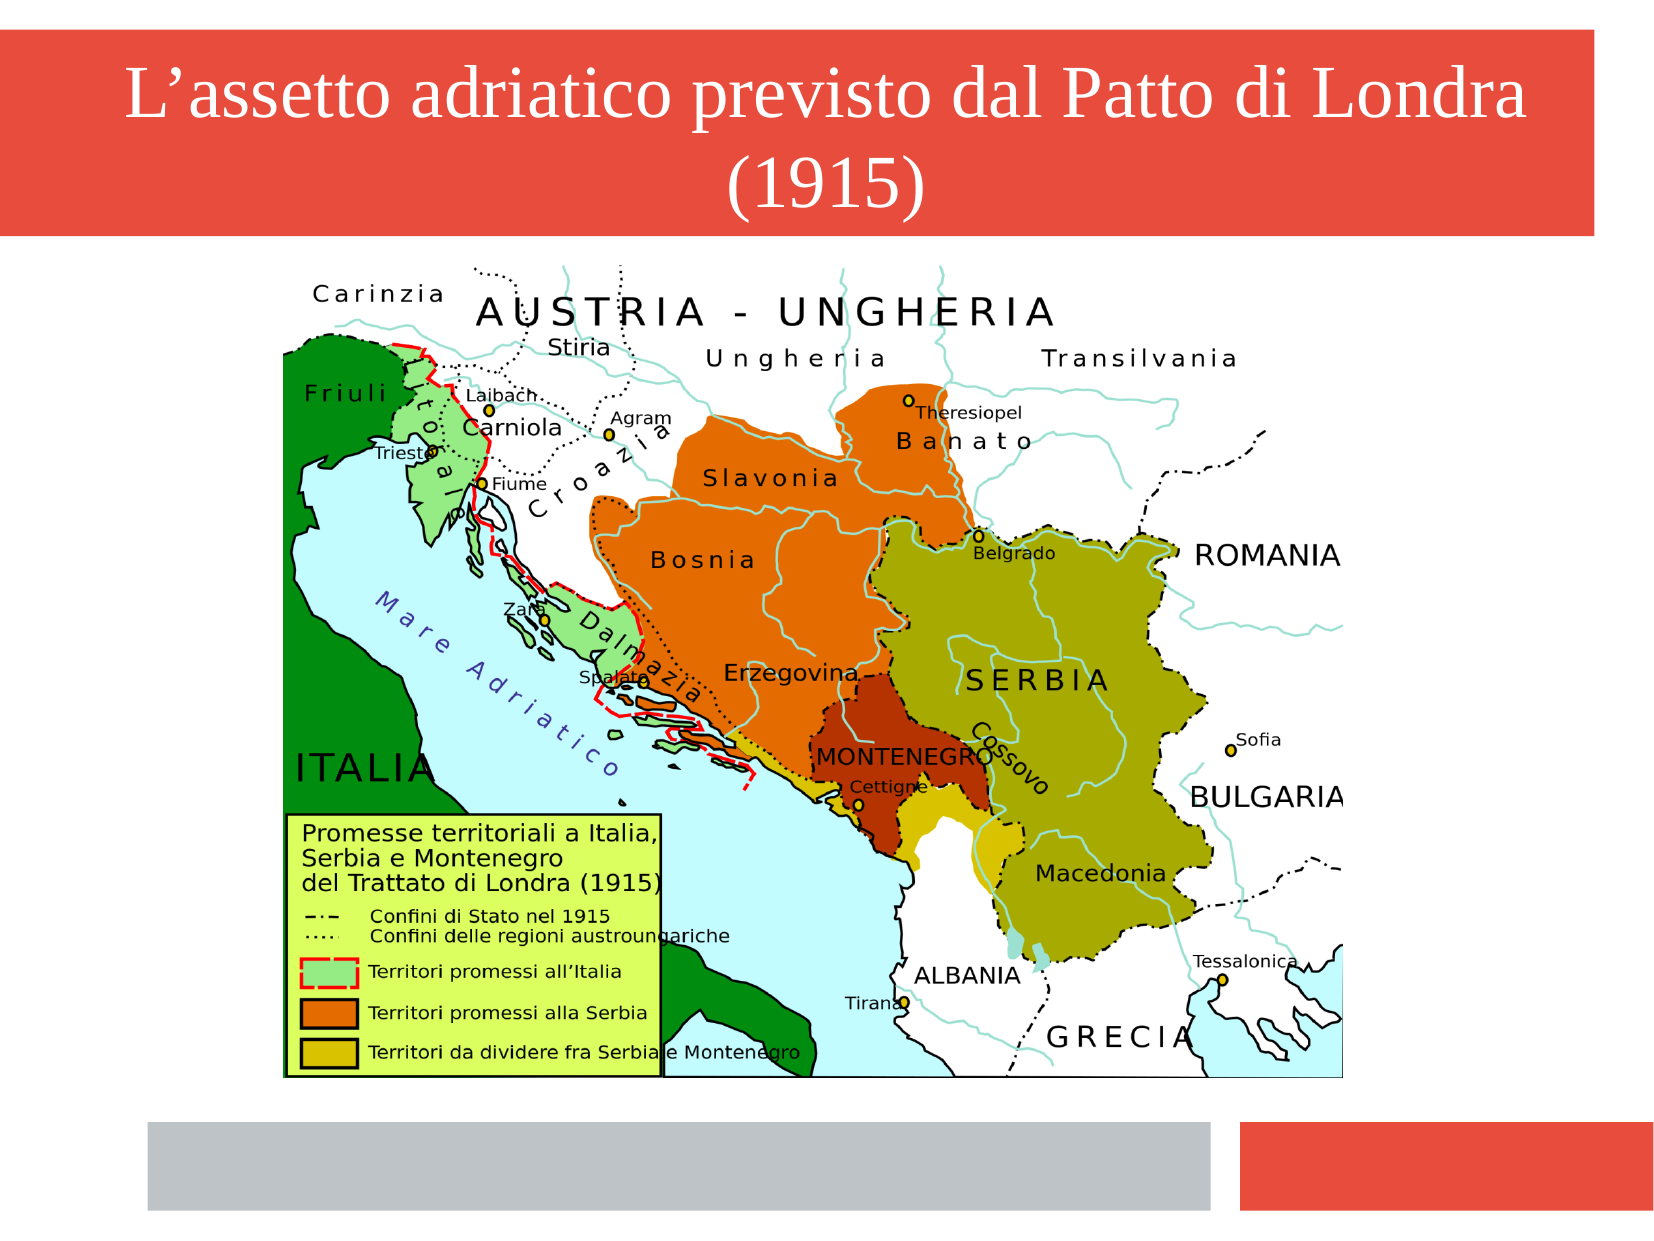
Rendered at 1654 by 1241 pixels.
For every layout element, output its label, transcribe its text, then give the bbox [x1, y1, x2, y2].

picture [283, 265, 1343, 1078]
text_box L’assetto adriatico previsto dal Patto di Londra (1915) [59, 49, 1595, 216]
